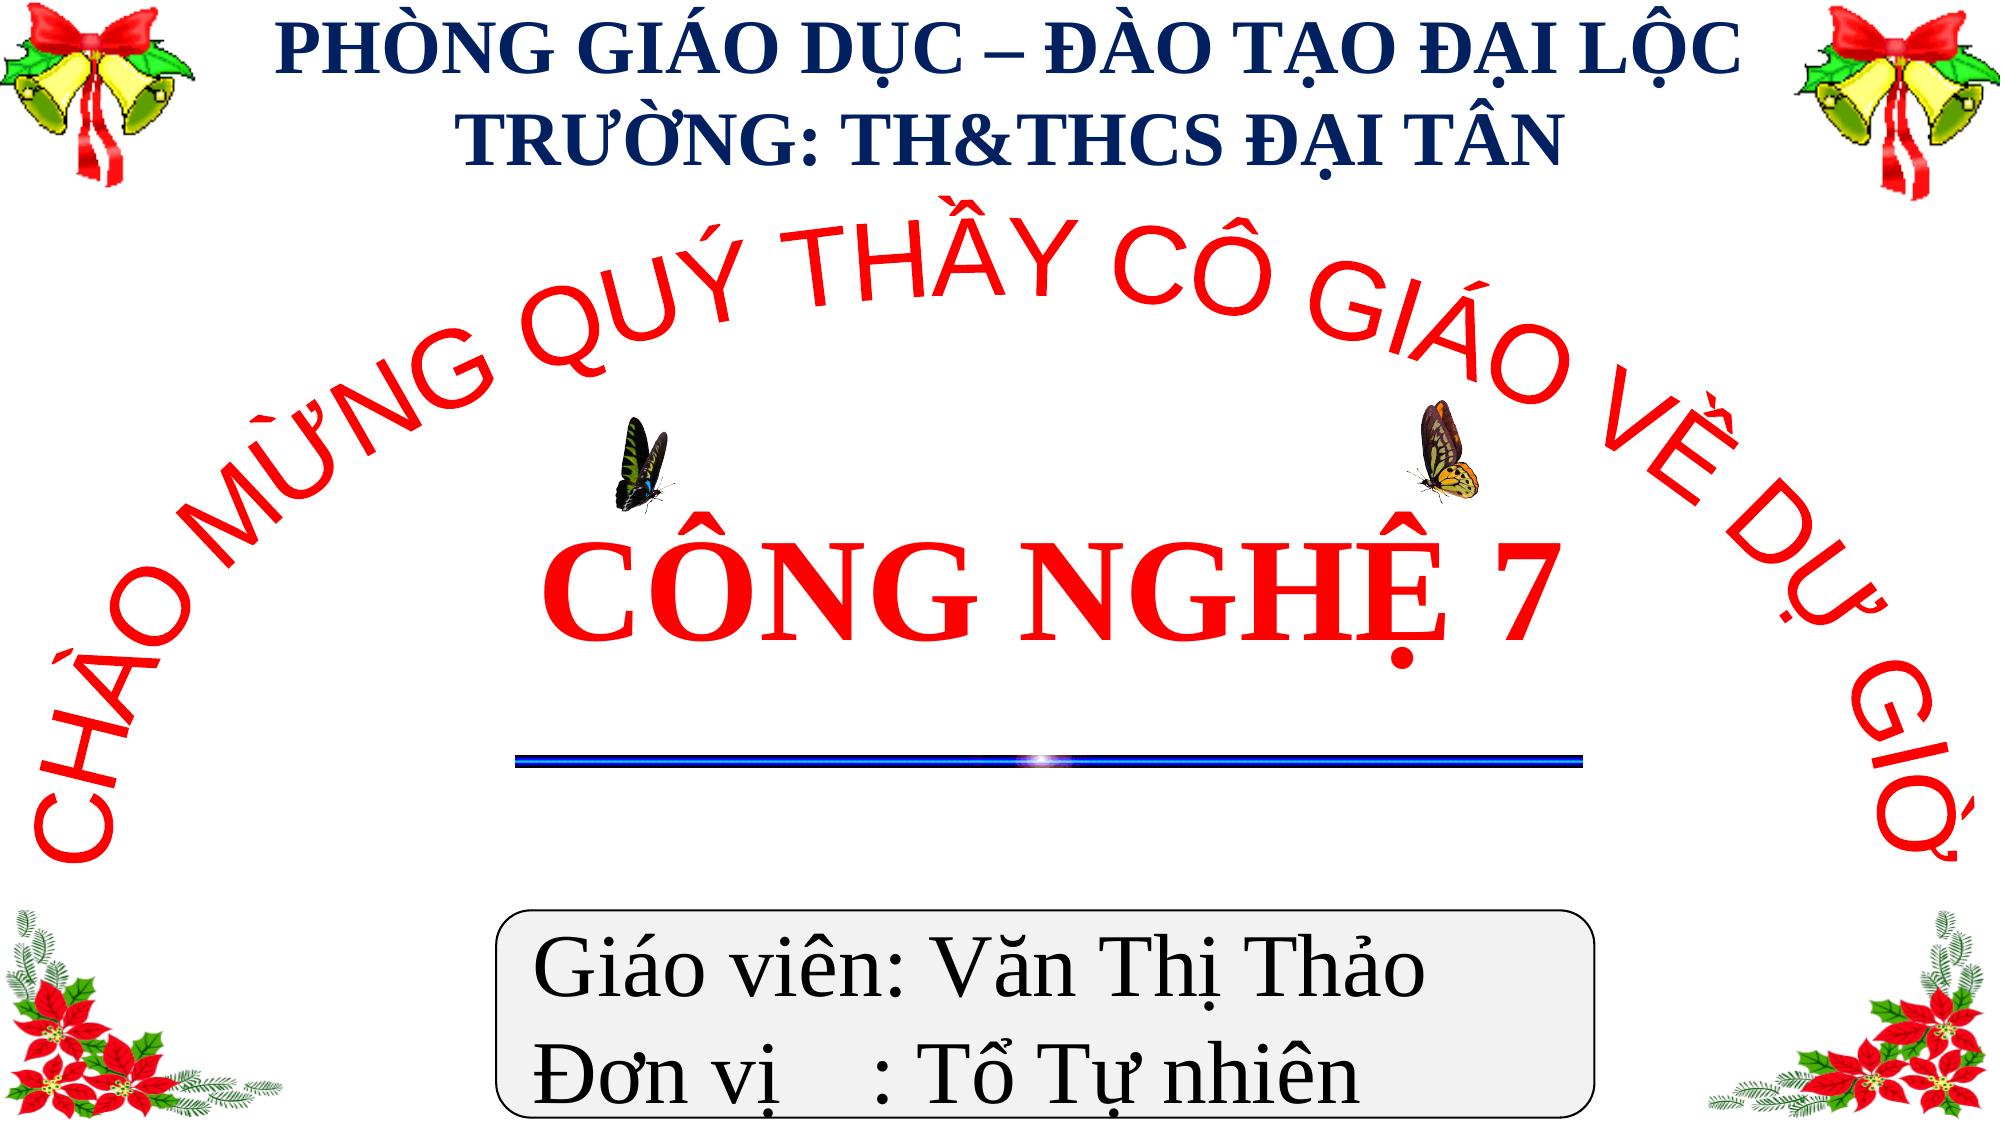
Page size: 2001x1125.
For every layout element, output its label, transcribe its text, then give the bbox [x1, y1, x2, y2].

text_box CÔNG NGHỆ 7 [510, 479, 1592, 684]
text_box Giáo viên: Văn Thị Thảo Đơn vị : Tổ Tự nhiên [495, 909, 1596, 1119]
picture [603, 410, 731, 537]
picture [1349, 391, 1494, 530]
picture [1792, 0, 2000, 211]
picture [0, 0, 198, 197]
picture [1708, 910, 1989, 1120]
picture [515, 755, 1583, 768]
picture [3, 910, 283, 1121]
text_box PHÒNG GIÁO DỤC – ĐÀO TẠO ĐẠI LỘC TRƯỜNG: TH&THCS ĐẠI TÂN [198, 3, 1792, 174]
